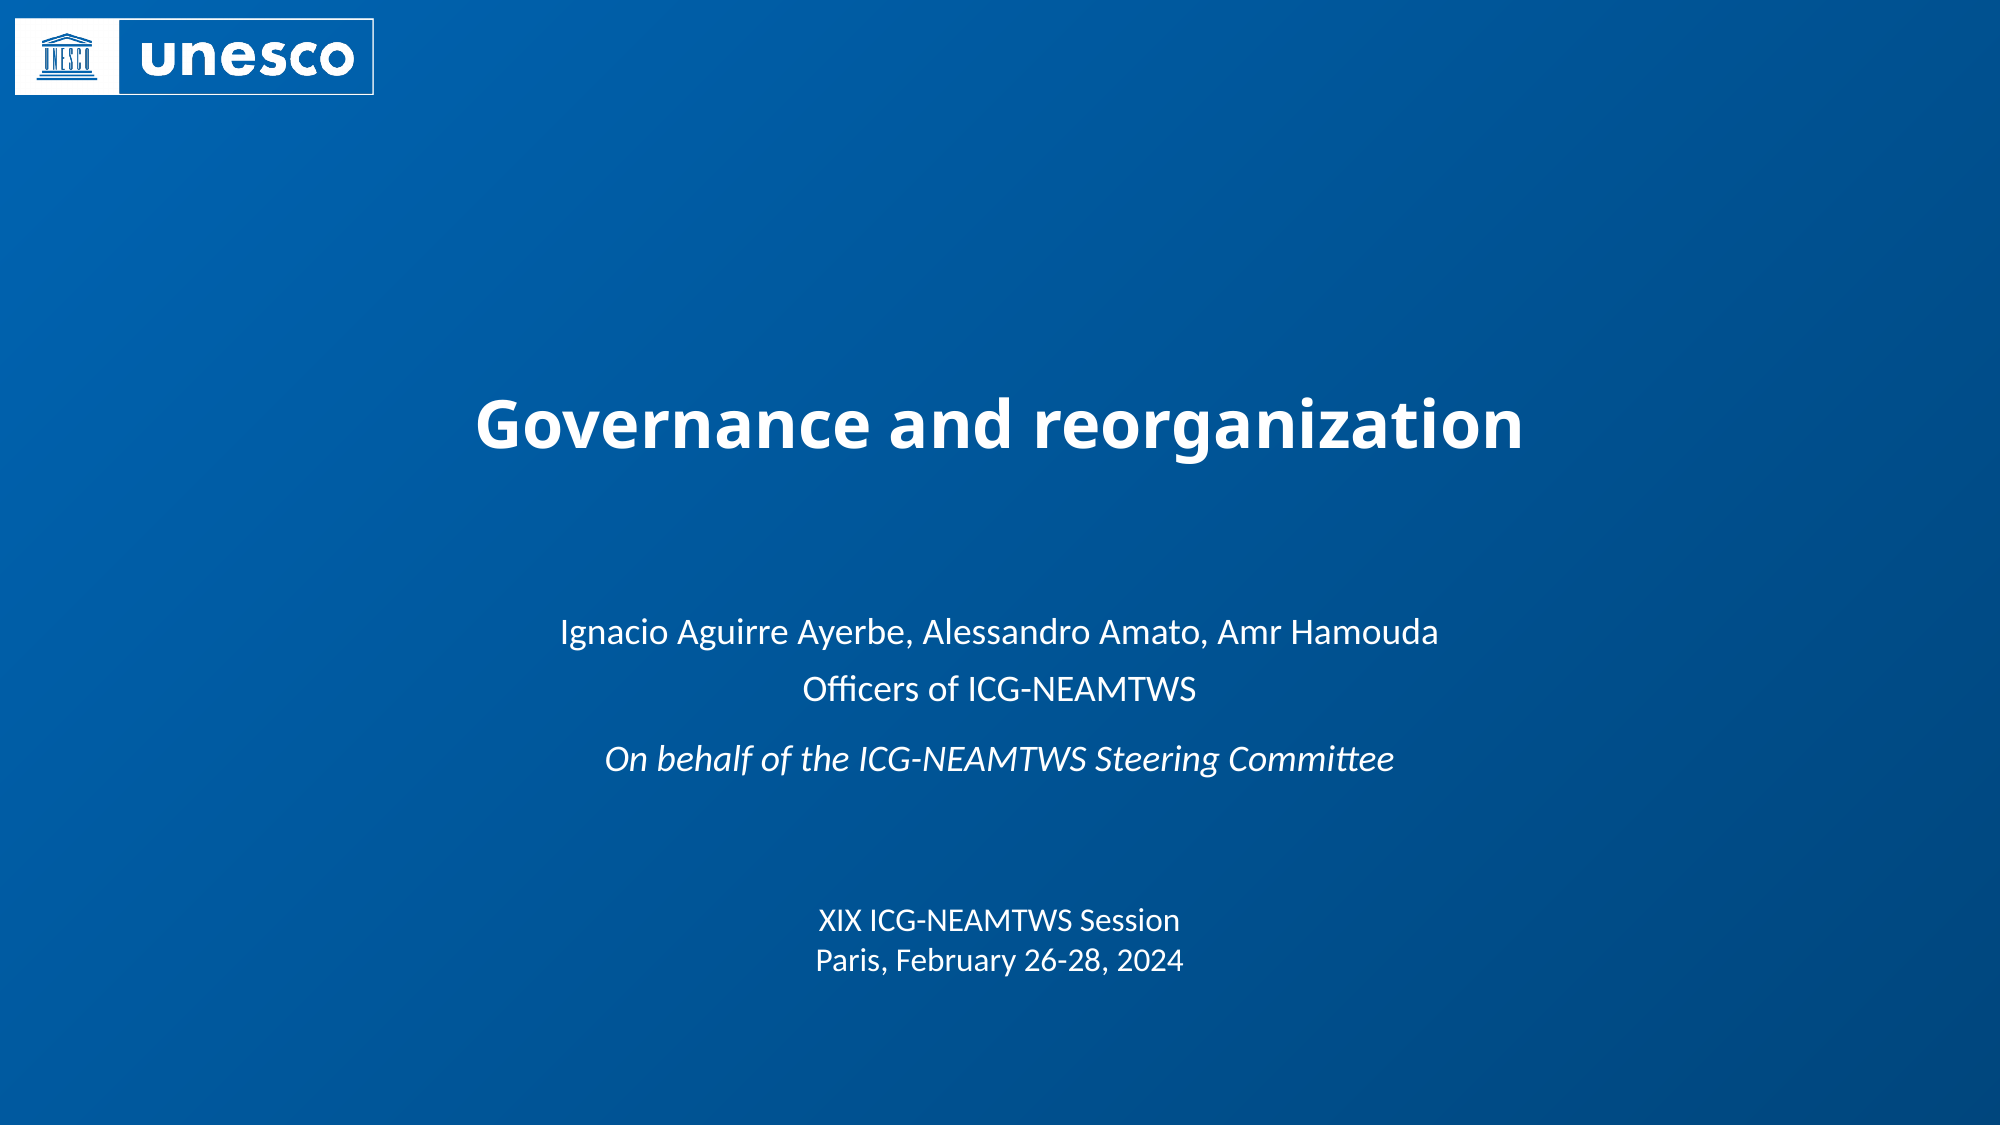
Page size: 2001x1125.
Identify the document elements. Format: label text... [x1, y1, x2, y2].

text_box Ignacio Aguirre Ayerbe, Alessandro Amato, Amr Hamouda Officers of ICG-NEAMTWS On behalf of the ICG-NEAMTWS Steering Committee [448, 599, 1552, 787]
picture [15, 18, 374, 95]
text_box Governance and reorganization [253, 374, 1747, 470]
text_box XIX ICG-NEAMTWS Session Paris, February 26-28, 2024 [766, 890, 1234, 986]
